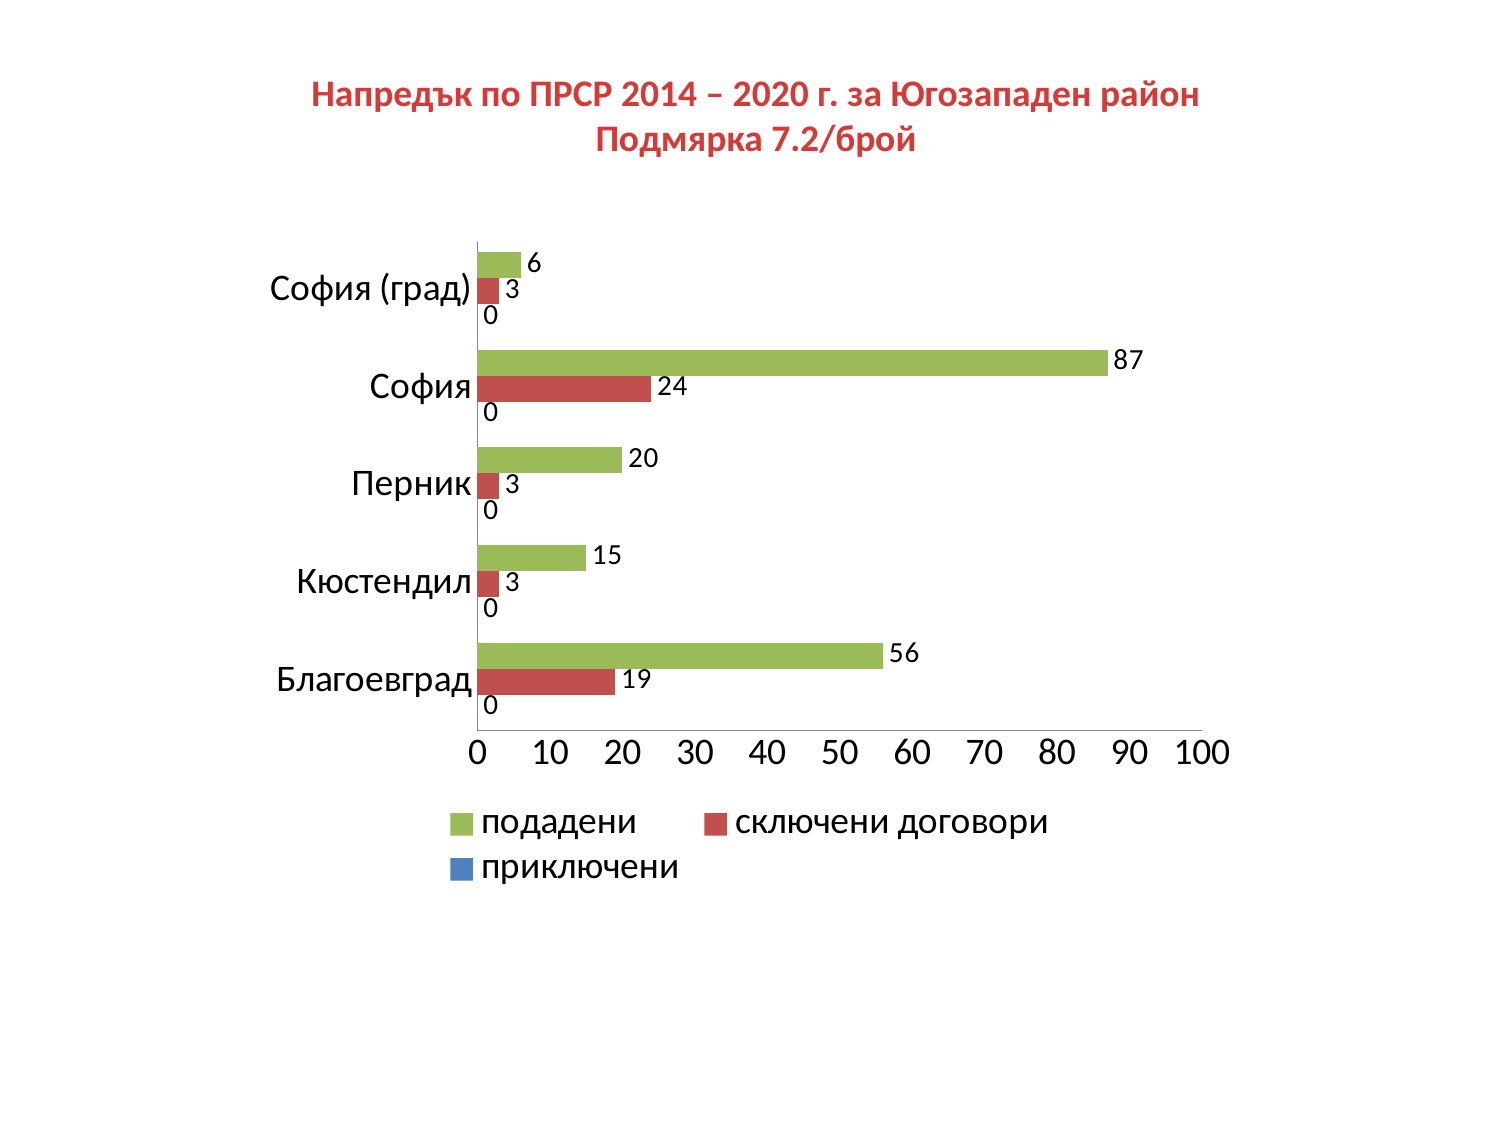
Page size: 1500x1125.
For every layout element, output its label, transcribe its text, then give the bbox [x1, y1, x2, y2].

text_box Напредък по ПРСР 2014 – 2020 г. за Югозападен район Подмярка 7.2/брой [81, 61, 1432, 167]
chart [249, 228, 1251, 897]
